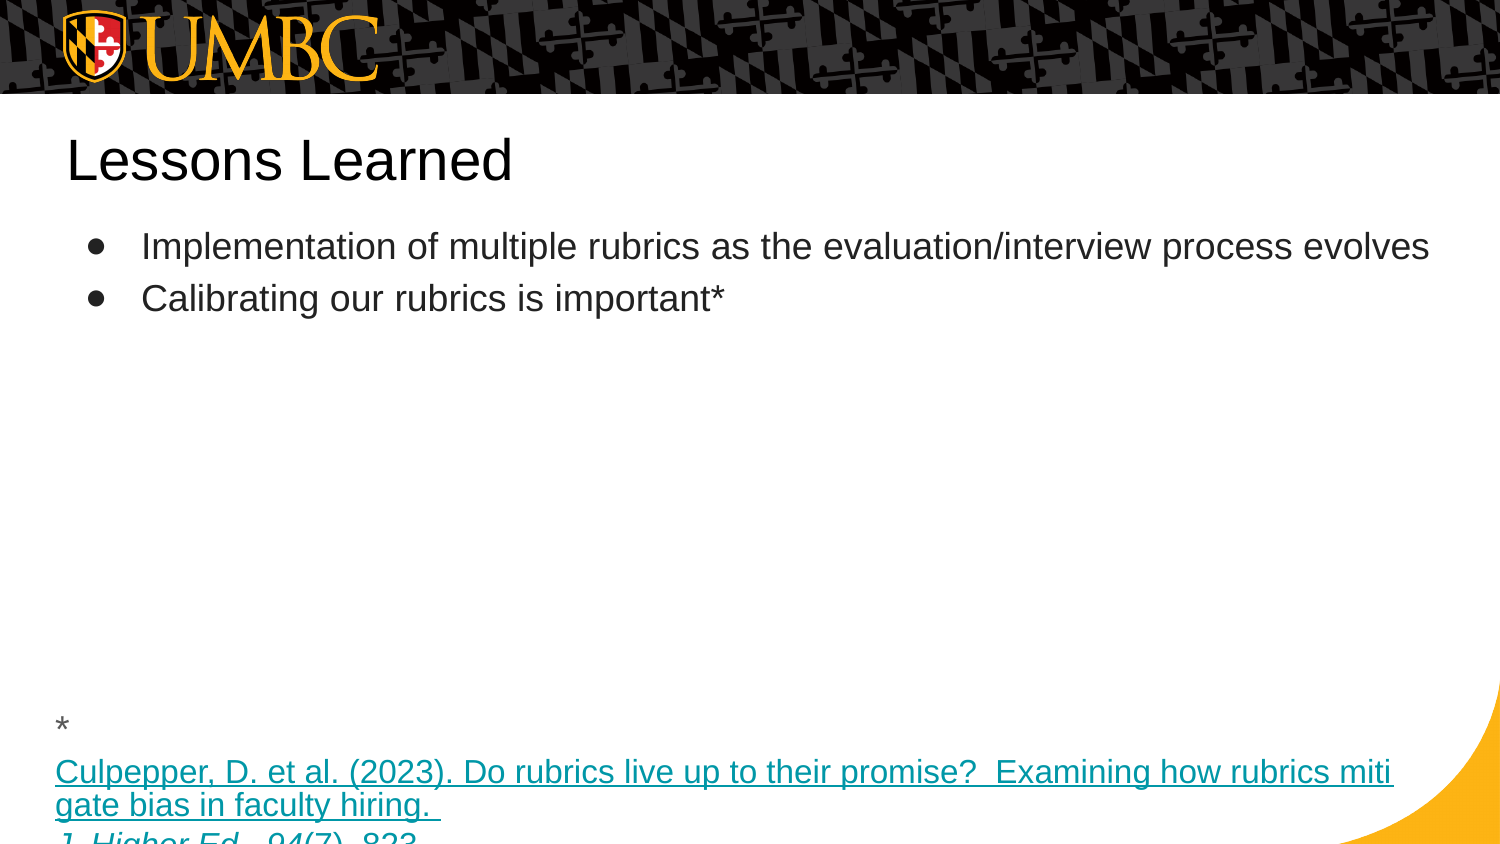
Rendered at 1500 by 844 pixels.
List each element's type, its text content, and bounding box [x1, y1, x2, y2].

picture [0, 0, 1500, 94]
list Implementation of multiple rubrics as the evaluation/interview process evolves Calibrating our rubrics is important* [51, 200, 1449, 351]
text_box *Culpepper, D. et al. (2023). Do rubrics live up to their promise? Examining how rubrics mitigate bias in faculty hiring. J. Higher Ed., 94(7), 823. [40, 690, 1421, 844]
title Lessons Learned [51, 106, 1449, 200]
picture [1338, 679, 1500, 844]
